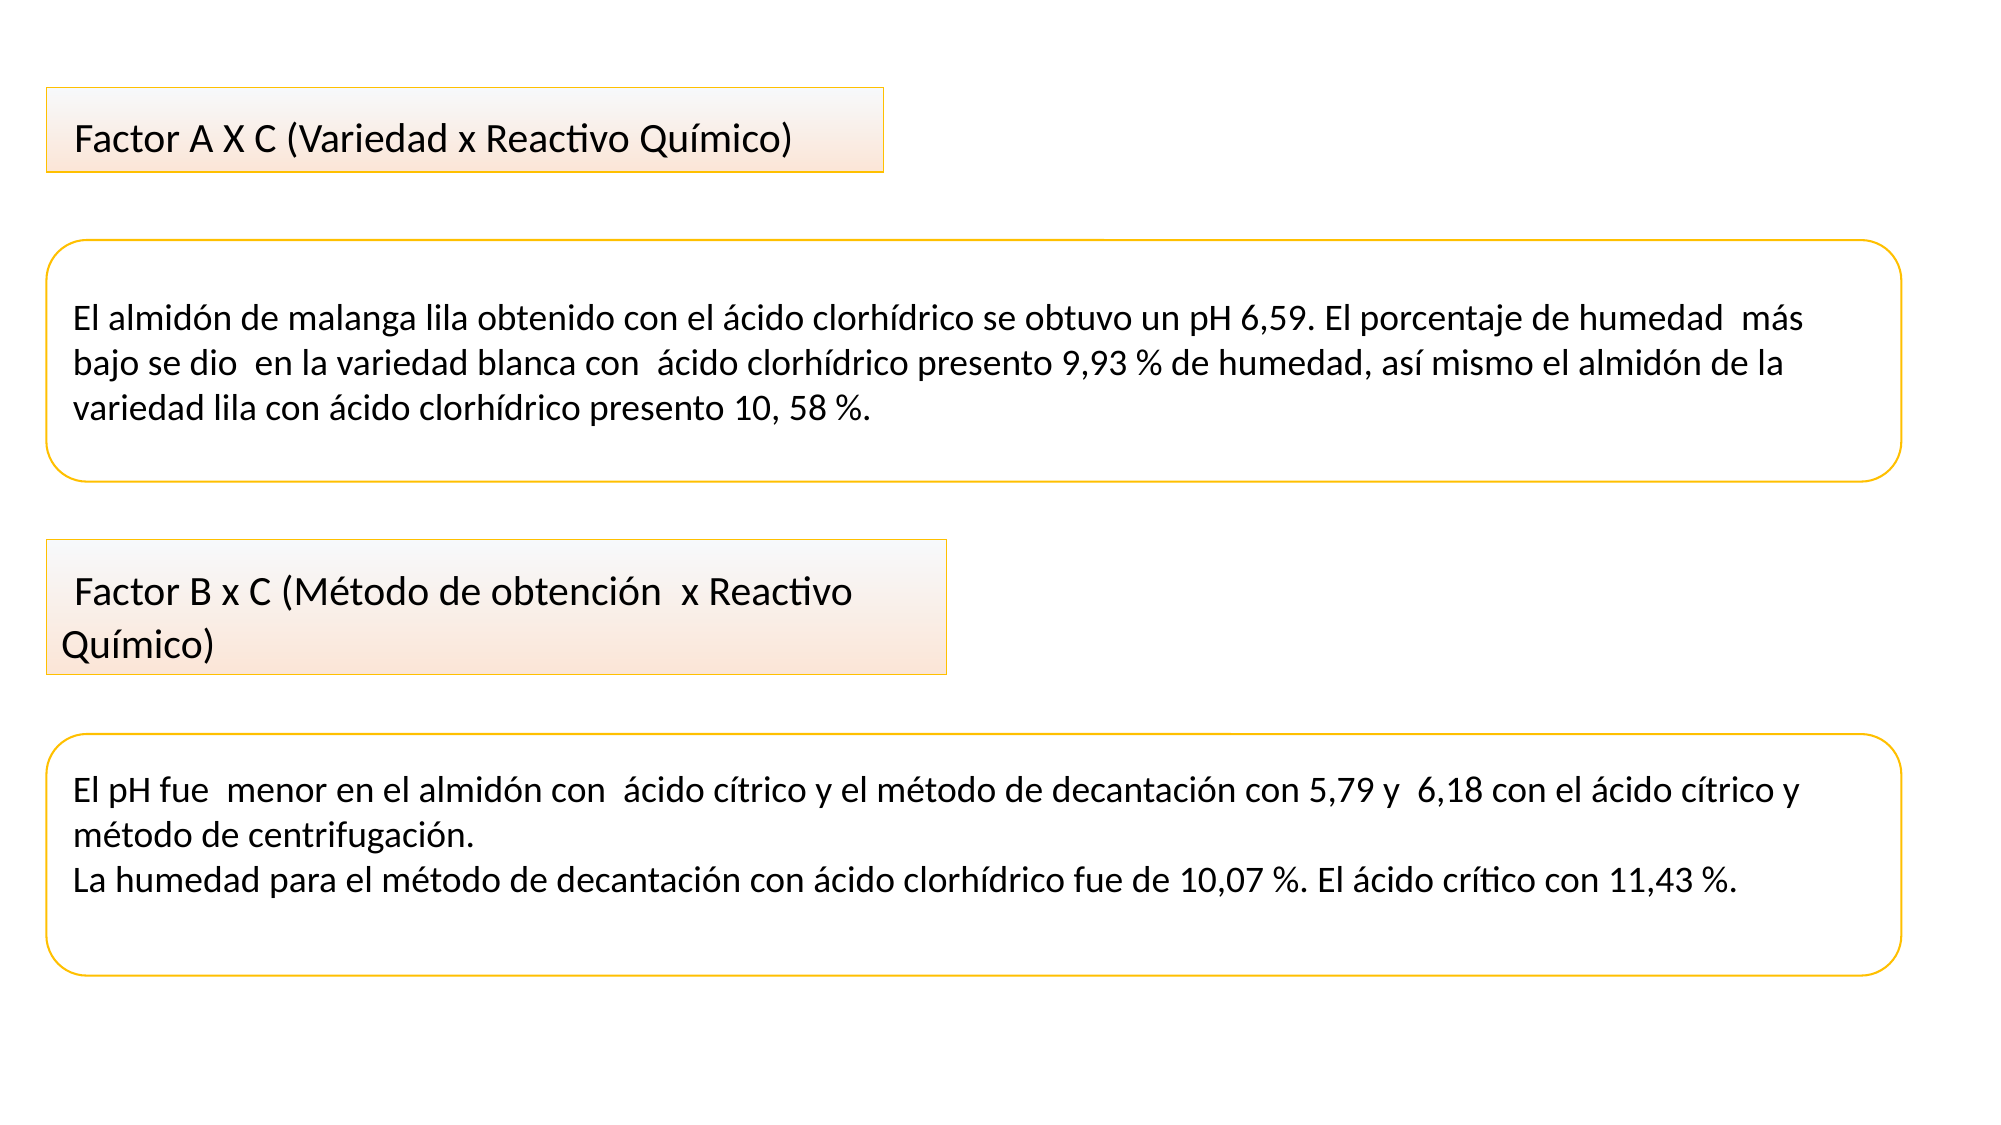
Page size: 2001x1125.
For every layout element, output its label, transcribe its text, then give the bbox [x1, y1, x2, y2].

text_box El pH fue menor en el almidón con ácido cítrico y el método de decantación con 5,79 y 6,18 con el ácido cítrico y método de centrifugación. La humedad para el método de decantación con ácido clorhídrico fue de 10,07 %. El ácido crítico con 11,43 %. [45, 732, 1903, 977]
text_box Factor A X C (Variedad x Reactivo Químico) [46, 87, 884, 173]
text_box Factor B x C (Método de obtención x Reactivo Químico) [46, 539, 947, 675]
text_box El almidón de malanga lila obtenido con el ácido clorhídrico se obtuvo un pH 6,59. El porcentaje de humedad más bajo se dio en la variedad blanca con ácido clorhídrico presento 9,93 % de humedad, así mismo el almidón de la variedad lila con ácido clorhídrico presento 10, 58 %. [45, 238, 1903, 483]
